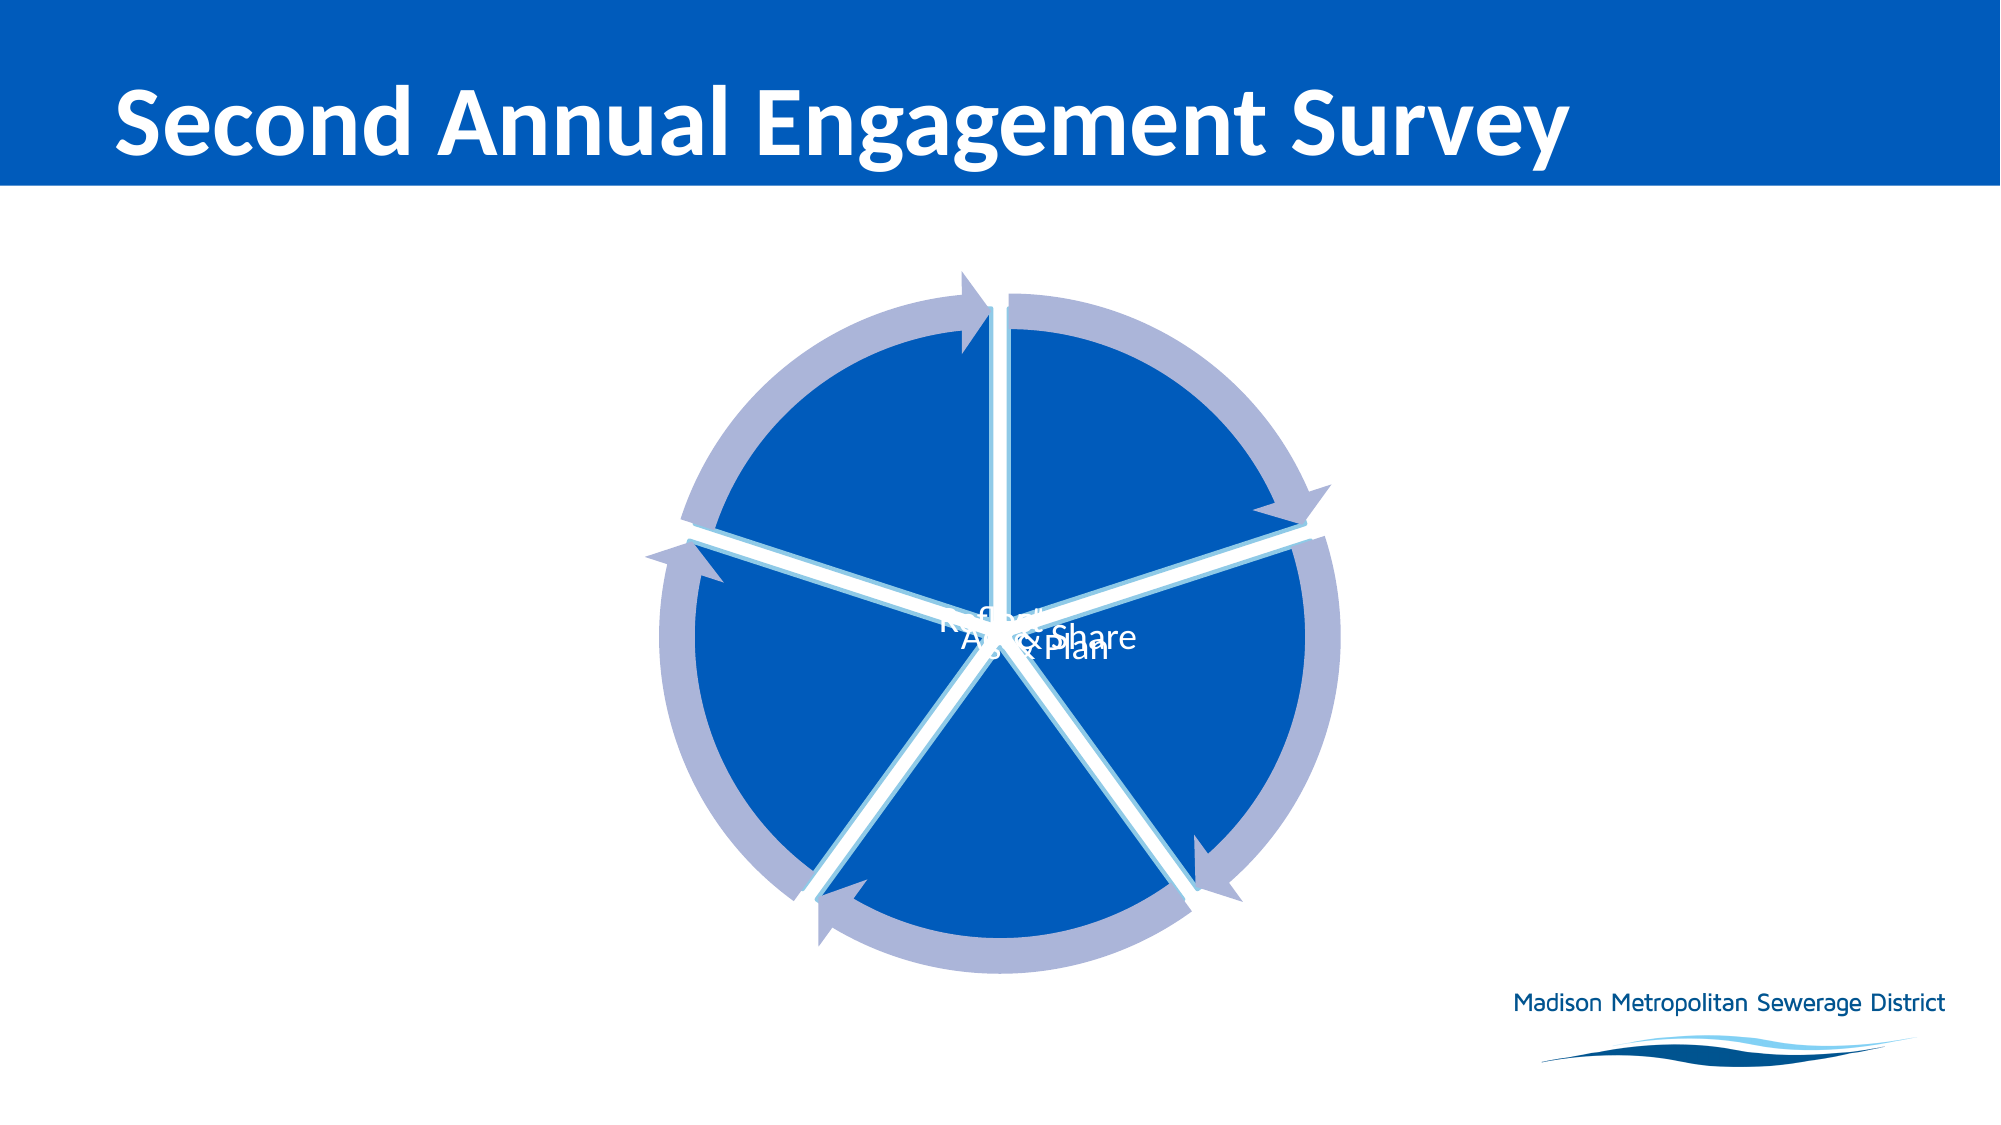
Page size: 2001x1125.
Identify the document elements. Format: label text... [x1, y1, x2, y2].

title Second Annual Engagement Survey [99, 45, 1900, 186]
picture [1515, 992, 1945, 1067]
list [99, 262, 1901, 1006]
